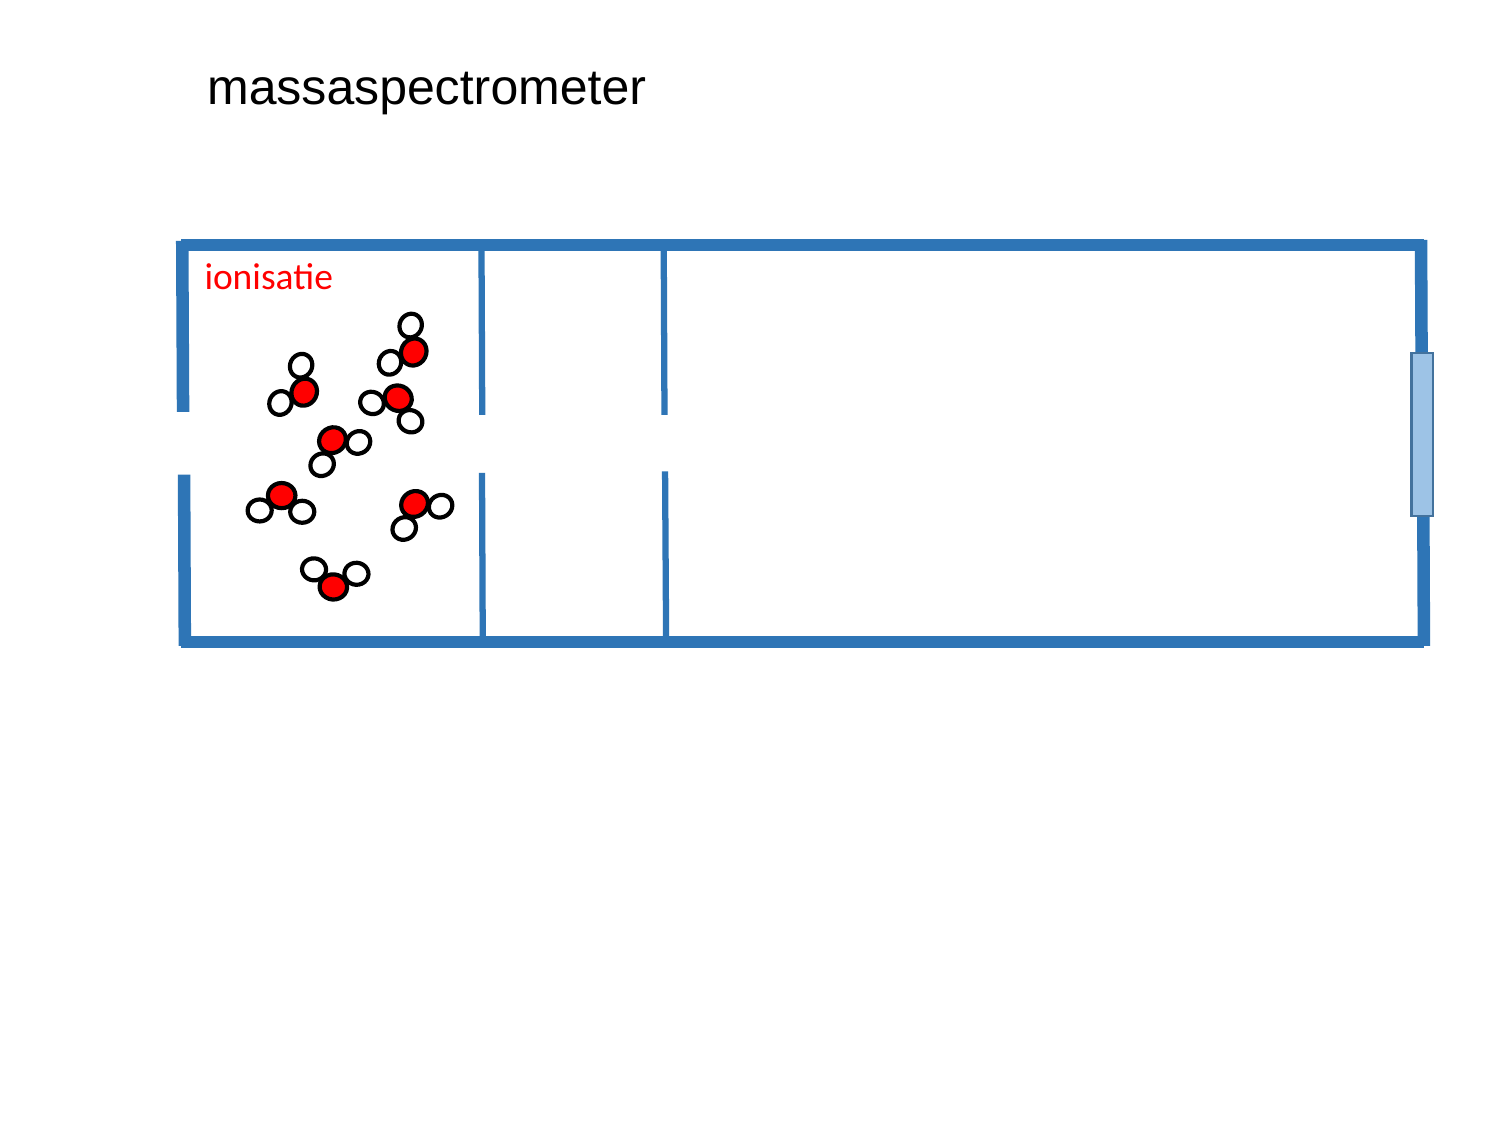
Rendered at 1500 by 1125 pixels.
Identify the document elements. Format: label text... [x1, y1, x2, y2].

text_box massaspectrometer [192, 46, 954, 122]
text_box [93, 239, 1434, 646]
